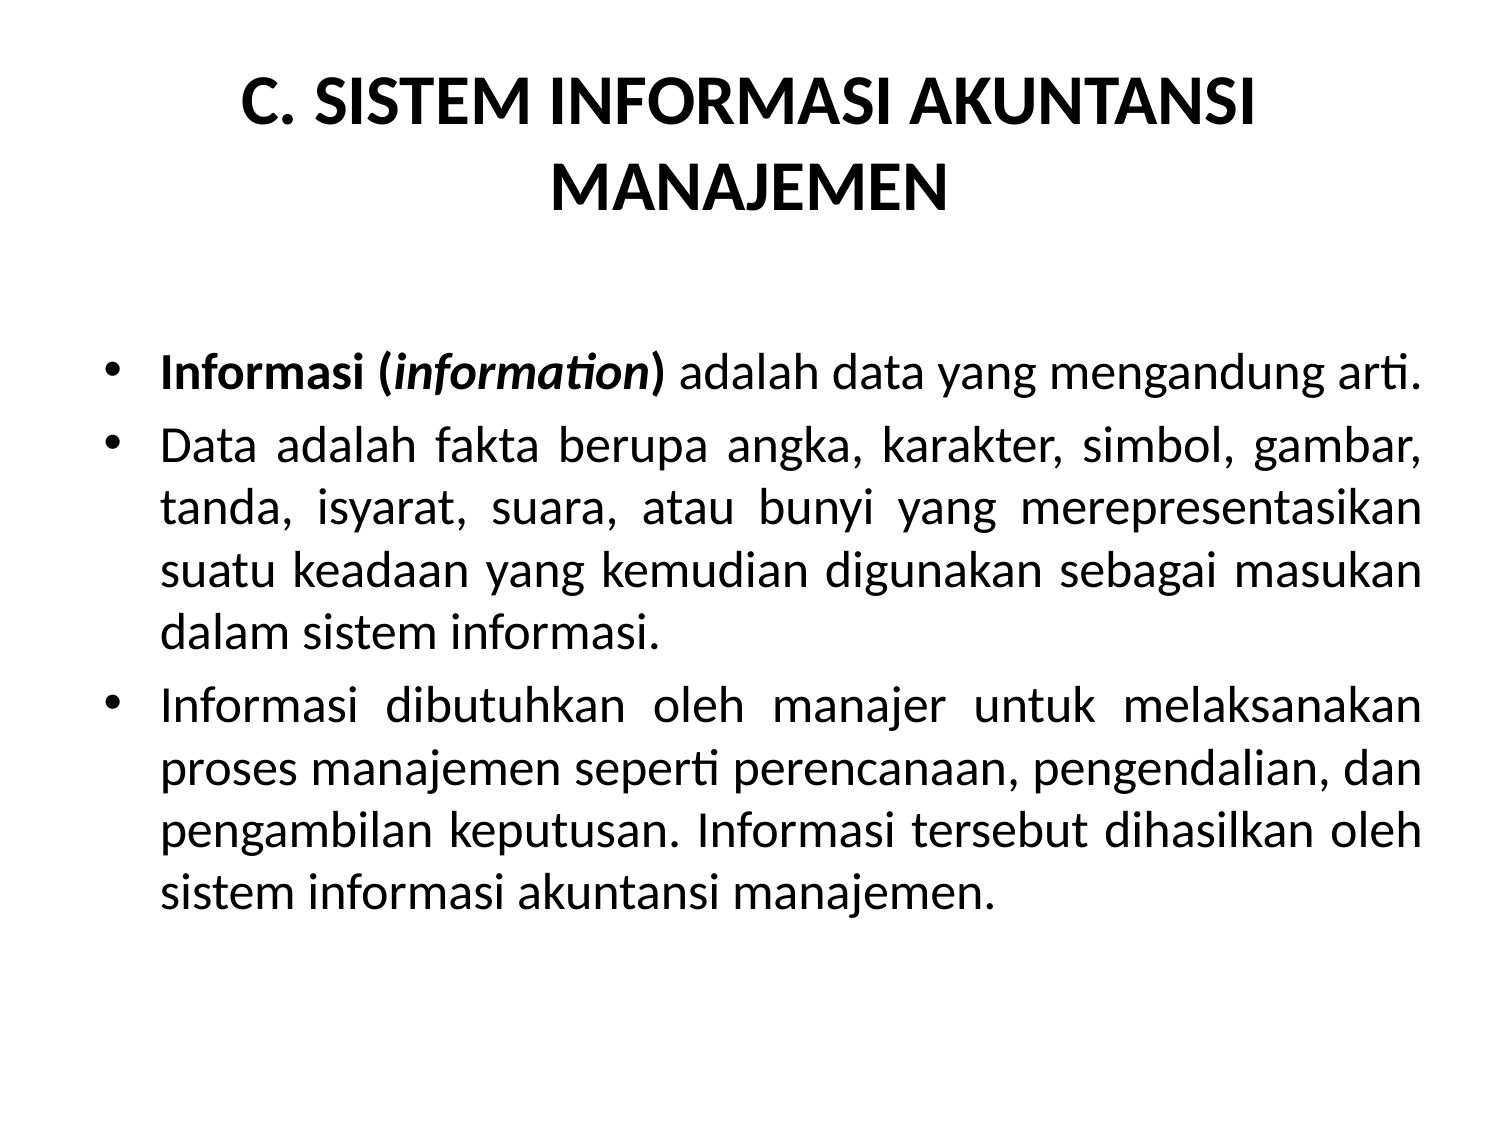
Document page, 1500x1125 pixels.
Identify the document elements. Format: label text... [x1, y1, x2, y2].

title C. SISTEM INFORMASI AKUNTANSI MANAJEMEN [75, 45, 1425, 233]
list Informasi (information) adalah data yang mengandung arti. Data adalah fakta berupa angka, karakter, simbol, gambar, tanda, isyarat, suara, atau bunyi yang merepresentasikan suatu keadaan yang kemudian digunakan sebagai masukan dalam sistem informasi. Informasi dibutuhkan oleh manajer untuk melaksanakan proses manajemen seperti perencanaan, pengendalian, dan pengambilan keputusan. Informasi tersebut dihasilkan oleh sistem informasi akuntansi manajemen. [88, 329, 1439, 950]
